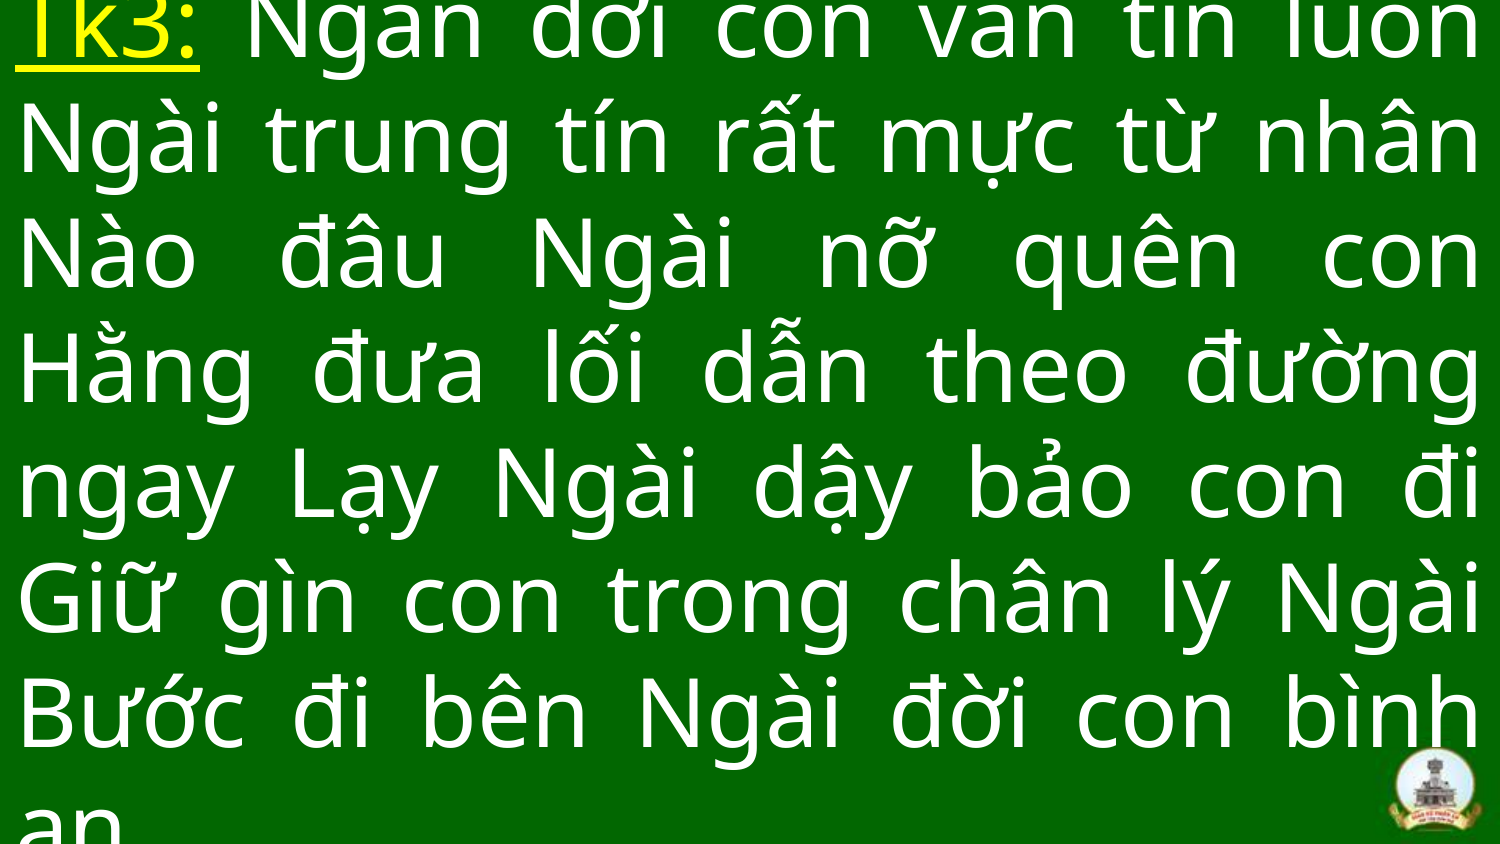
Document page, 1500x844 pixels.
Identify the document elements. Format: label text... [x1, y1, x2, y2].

title Tk3: Ngàn đời con vẫn tin luôn Ngài trung tín rất mực từ nhân Nào đâu Ngài nỡ quên con Hằng đưa lối dẫn theo đường ngay Lạy Ngài dậy bảo con đi Giữ gìn con trong chân lý Ngài Bước đi bên Ngài đời con bình an. [0, 0, 1500, 844]
